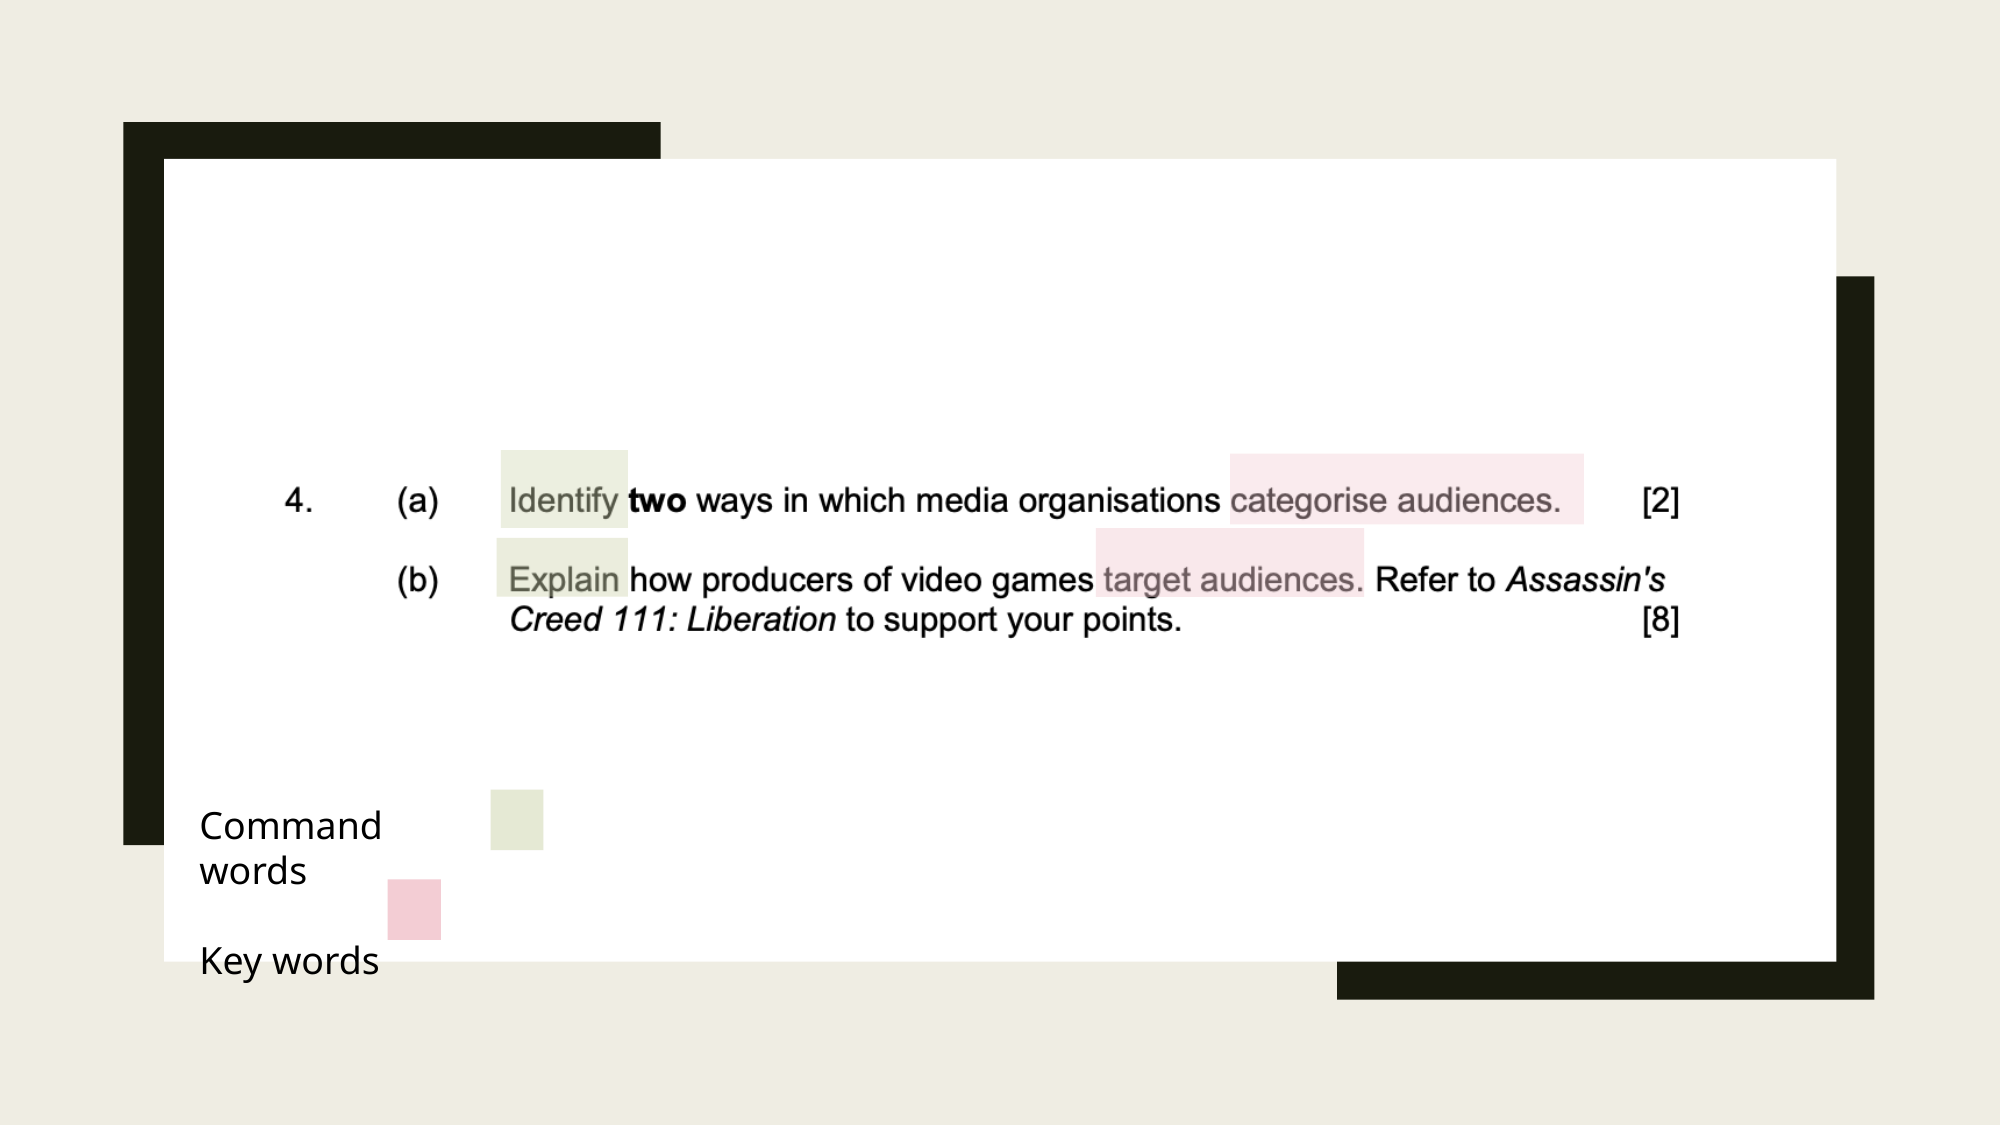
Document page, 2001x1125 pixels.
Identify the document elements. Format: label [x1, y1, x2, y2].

list [216, 386, 1784, 743]
text_box [123, 122, 1875, 1000]
text_box [0, 0, 2000, 1125]
